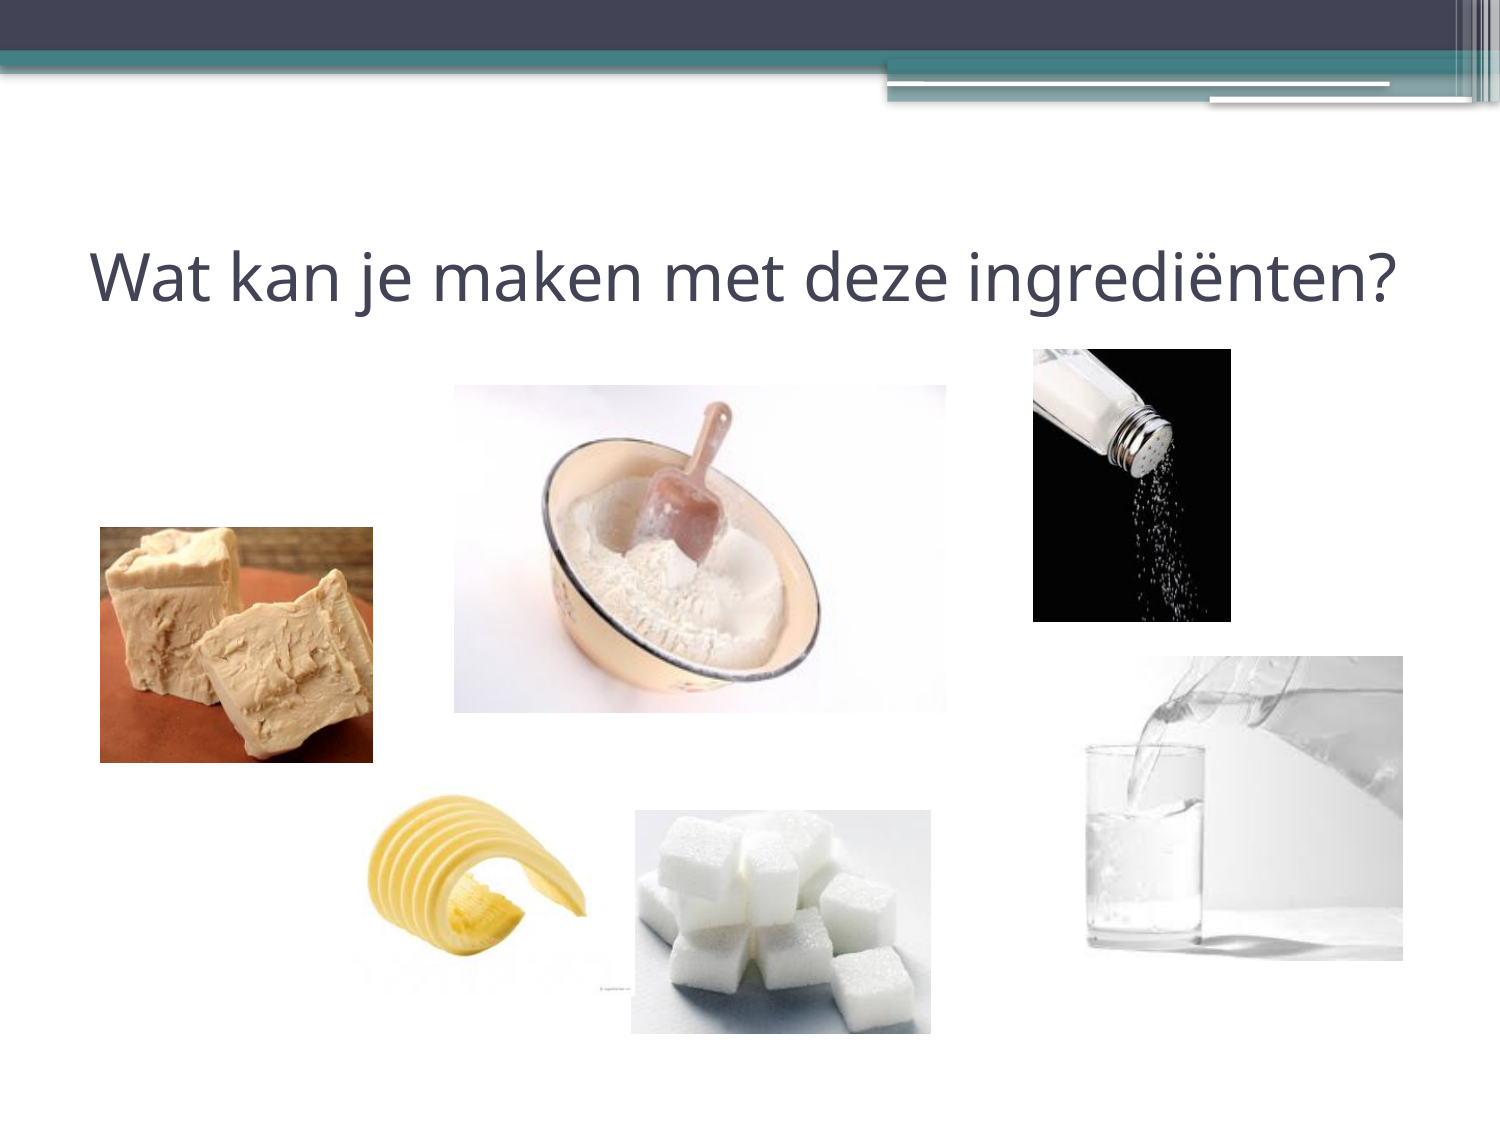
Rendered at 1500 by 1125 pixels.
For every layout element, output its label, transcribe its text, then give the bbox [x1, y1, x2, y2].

picture [454, 385, 947, 713]
picture [997, 656, 1403, 961]
title Wat kan je maken met deze ingrediënten? [75, 187, 1425, 363]
picture [100, 526, 931, 1035]
picture [1033, 349, 1231, 622]
